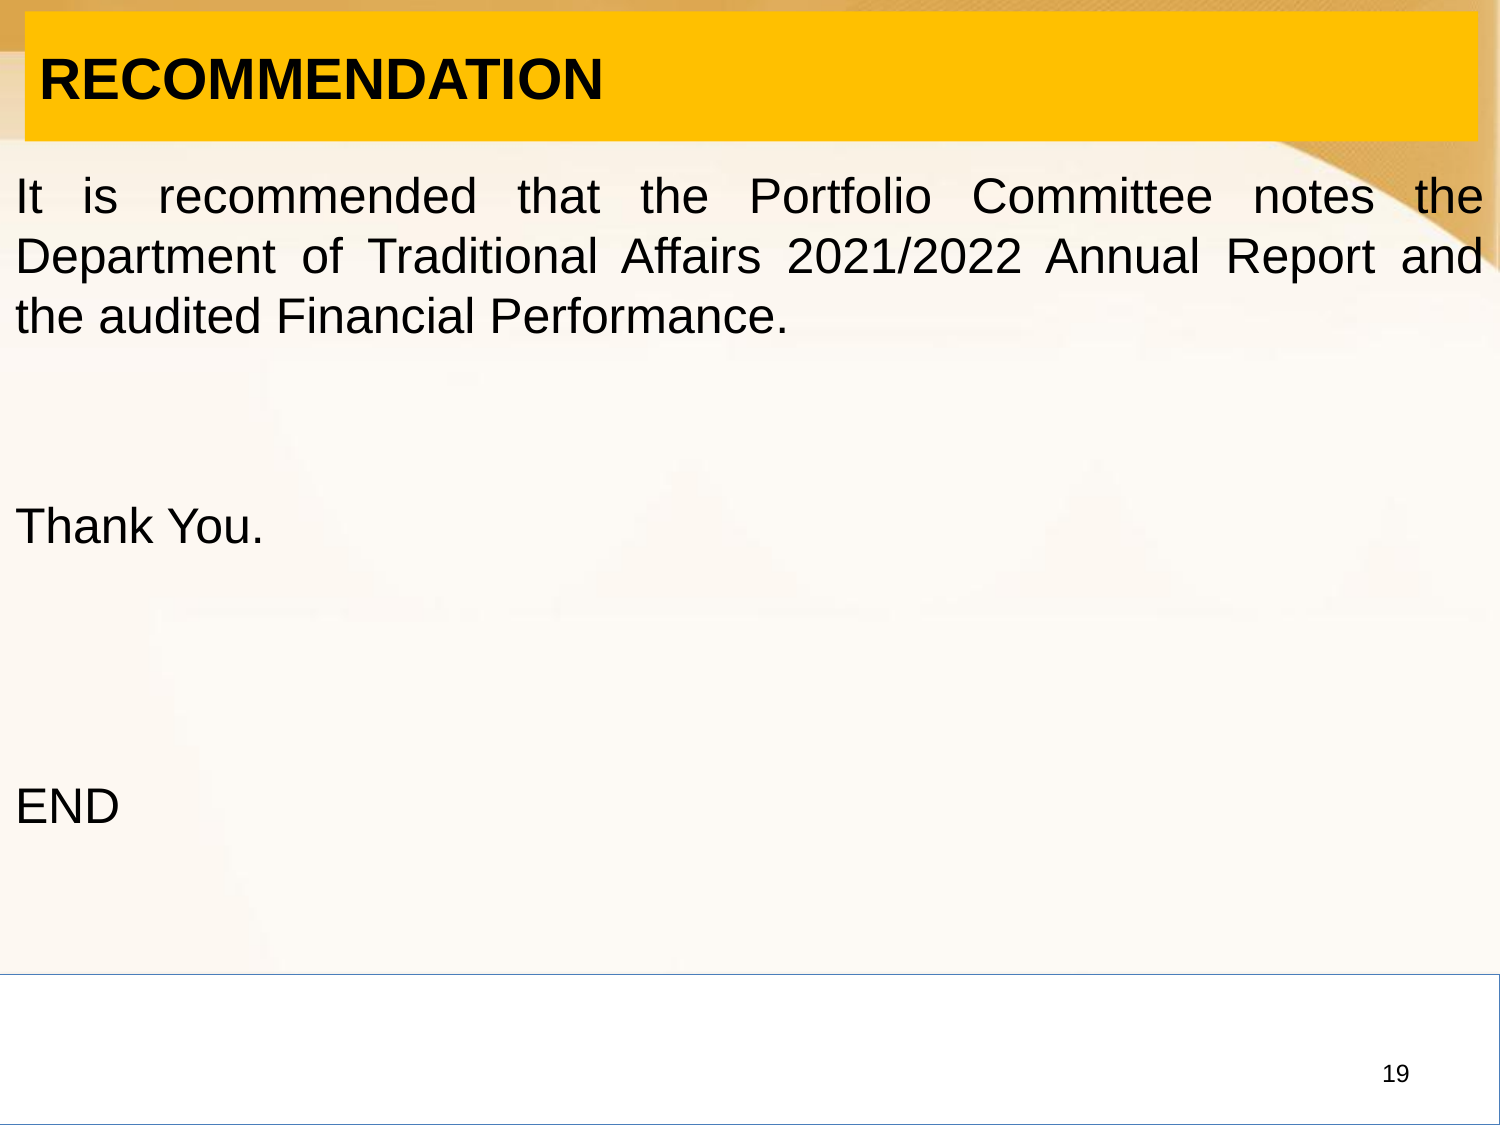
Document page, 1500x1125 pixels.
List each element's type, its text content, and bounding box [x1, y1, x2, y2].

text_box [0, 991, 1500, 1125]
list It is recommended that the Portfolio Committee notes the Department of Traditional Affairs 2021/2022 Annual Report and the audited Financial Performance. Thank You. END [0, 156, 1500, 991]
picture [0, 0, 1500, 156]
title RECOMMENDATION [24, 11, 1479, 142]
slide_number 19 [1074, 1042, 1425, 1103]
